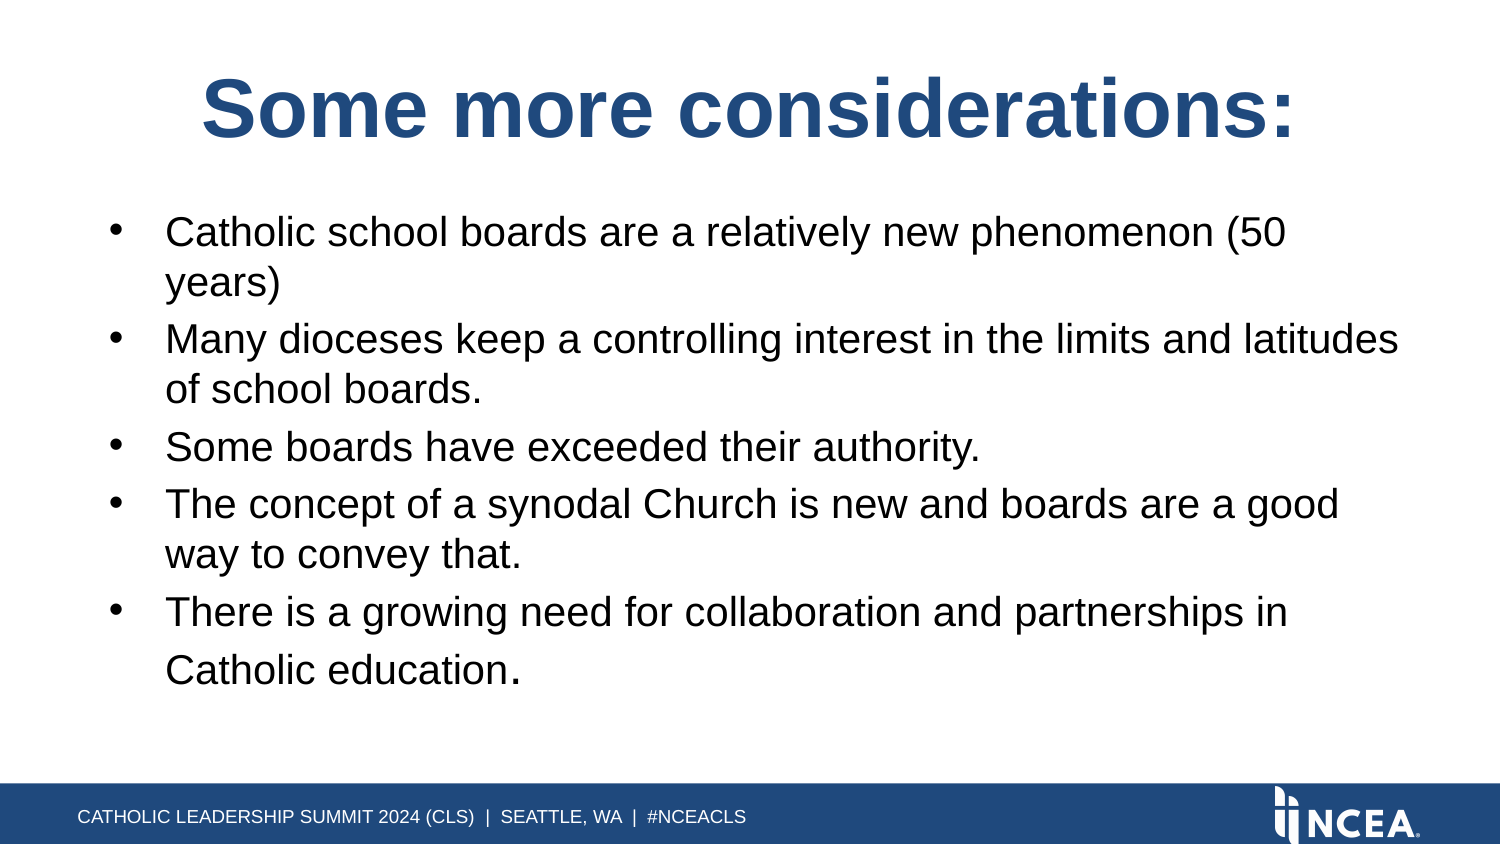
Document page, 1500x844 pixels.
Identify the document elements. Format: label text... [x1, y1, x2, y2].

list Catholic school boards are a relatively new phenomenon (50 years) Many dioceses keep a controlling interest in the limits and latitudes of school boards. Some boards have exceeded their authority. The concept of a synodal Church is new and boards are a good way to convey that. There is a growing need for collaboration and partnerships in Catholic education. [75, 196, 1425, 754]
picture [1275, 786, 1420, 844]
title Some more considerations: [75, 33, 1425, 175]
